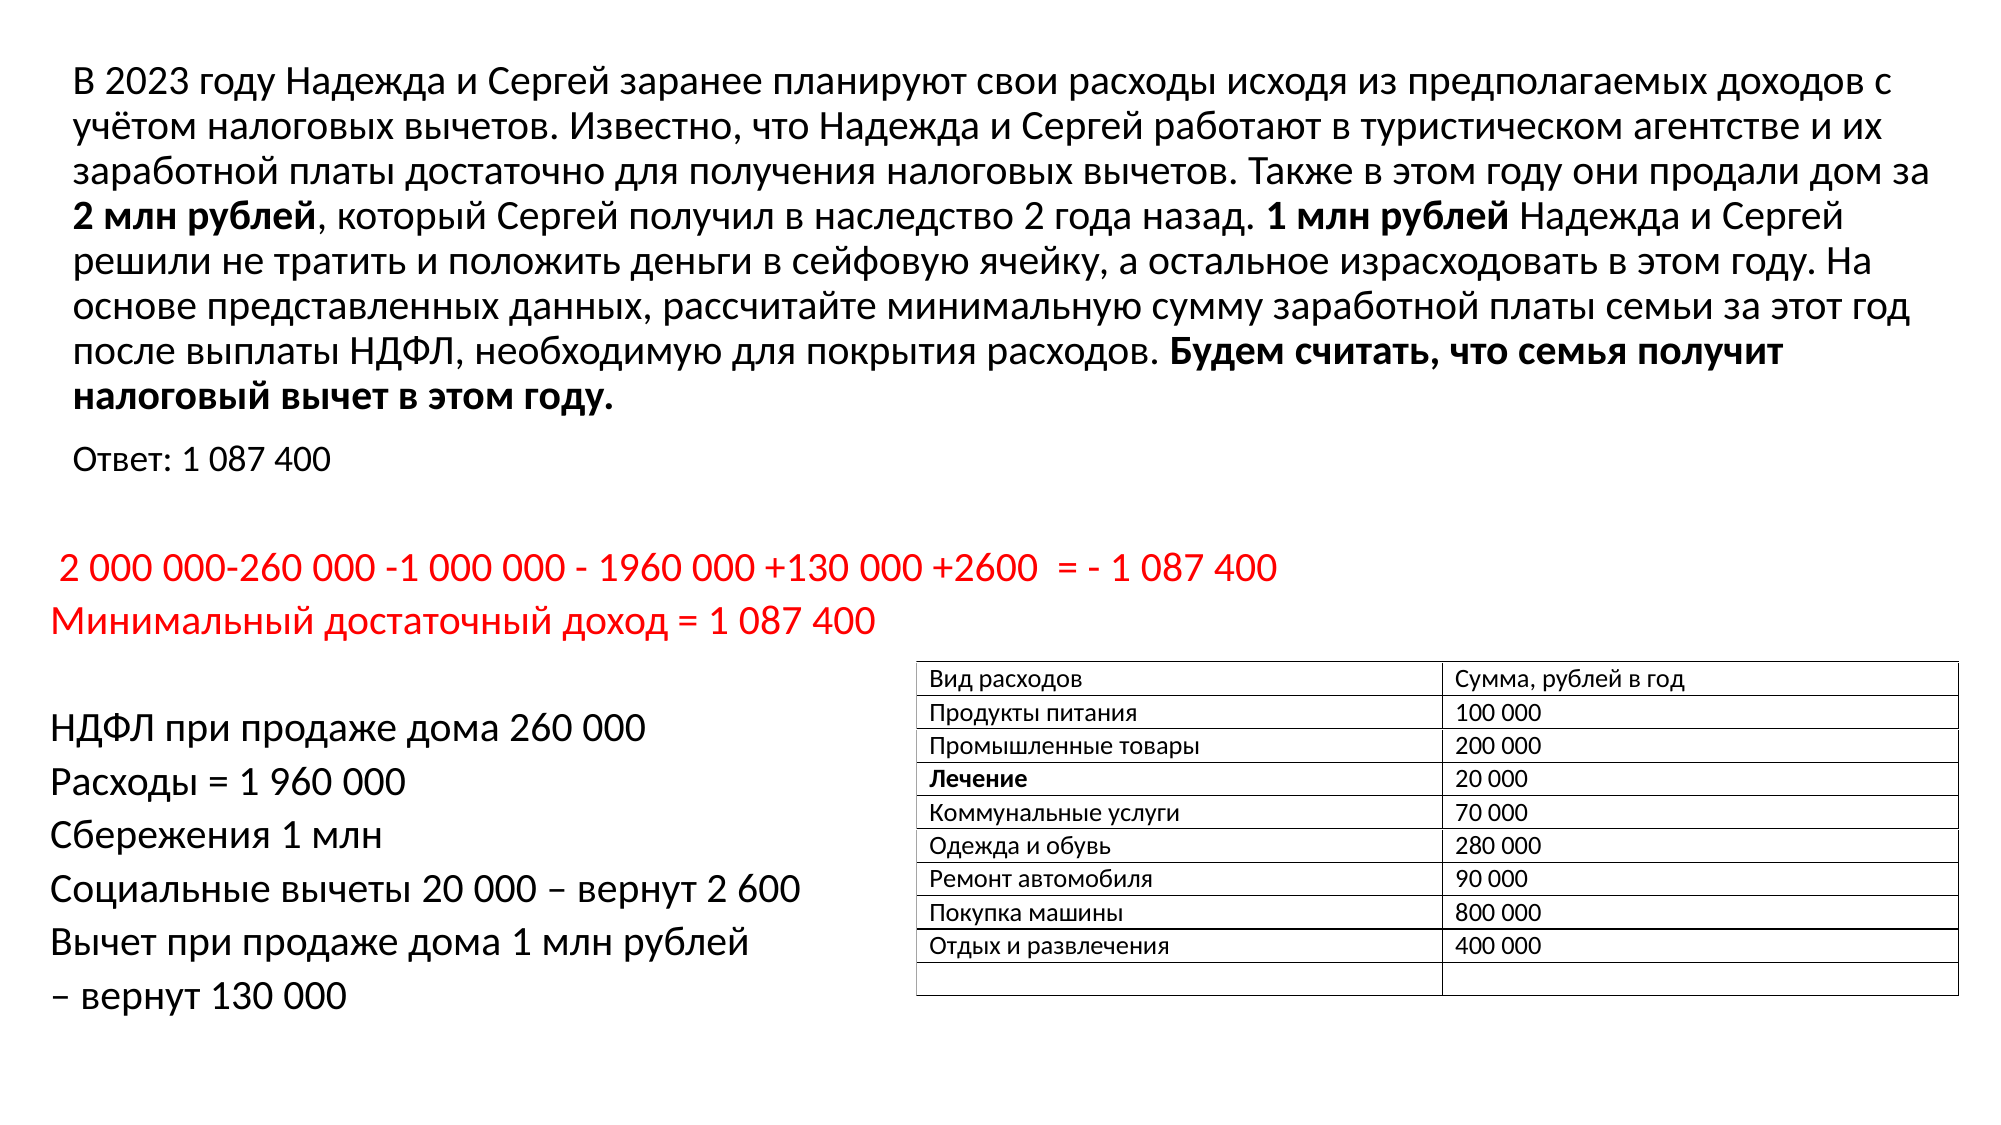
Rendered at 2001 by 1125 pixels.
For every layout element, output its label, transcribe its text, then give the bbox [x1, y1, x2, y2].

text_box 2 000 000-260 000 -1 000 000 - 1960 000 +130 000 +2600 = - 1 087 400 Минимальный достаточный доход = 1 087 400 НДФЛ при продаже дома 260 000 Расходы = 1 960 000 Сбережения 1 млн Социальные вычеты 20 000 – вернут 2 600 Вычет при продаже дома 1 млн рублей – вернут 130 000 [0, 483, 1309, 1025]
list В 2023 году Надежда и Сергей заранее планируют свои расходы исходя из предполагаемых доходов с учётом налоговых вычетов. Известно, что Надежда и Сергей работают в туристическом агентстве и их заработной платы достаточно для получения налоговых вычетов. Также в этом году они продали дом за 2 млн рублей, который Сергей получил в наследство 2 года назад. 1 млн рублей Надежда и Сергей решили не тратить и положить деньги в сейфовую ячейку, а остальное израсходовать в этом году. На основе представленных данных, рассчитайте минимальную сумму заработной платы семьи за этот год после выплаты НДФЛ, необходимую для покрытия расходов. Будем считать, что семья получит налоговый вычет в этом году. Ответ: 1 087 400 [57, 50, 1959, 484]
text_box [915, 660, 2000, 1051]
